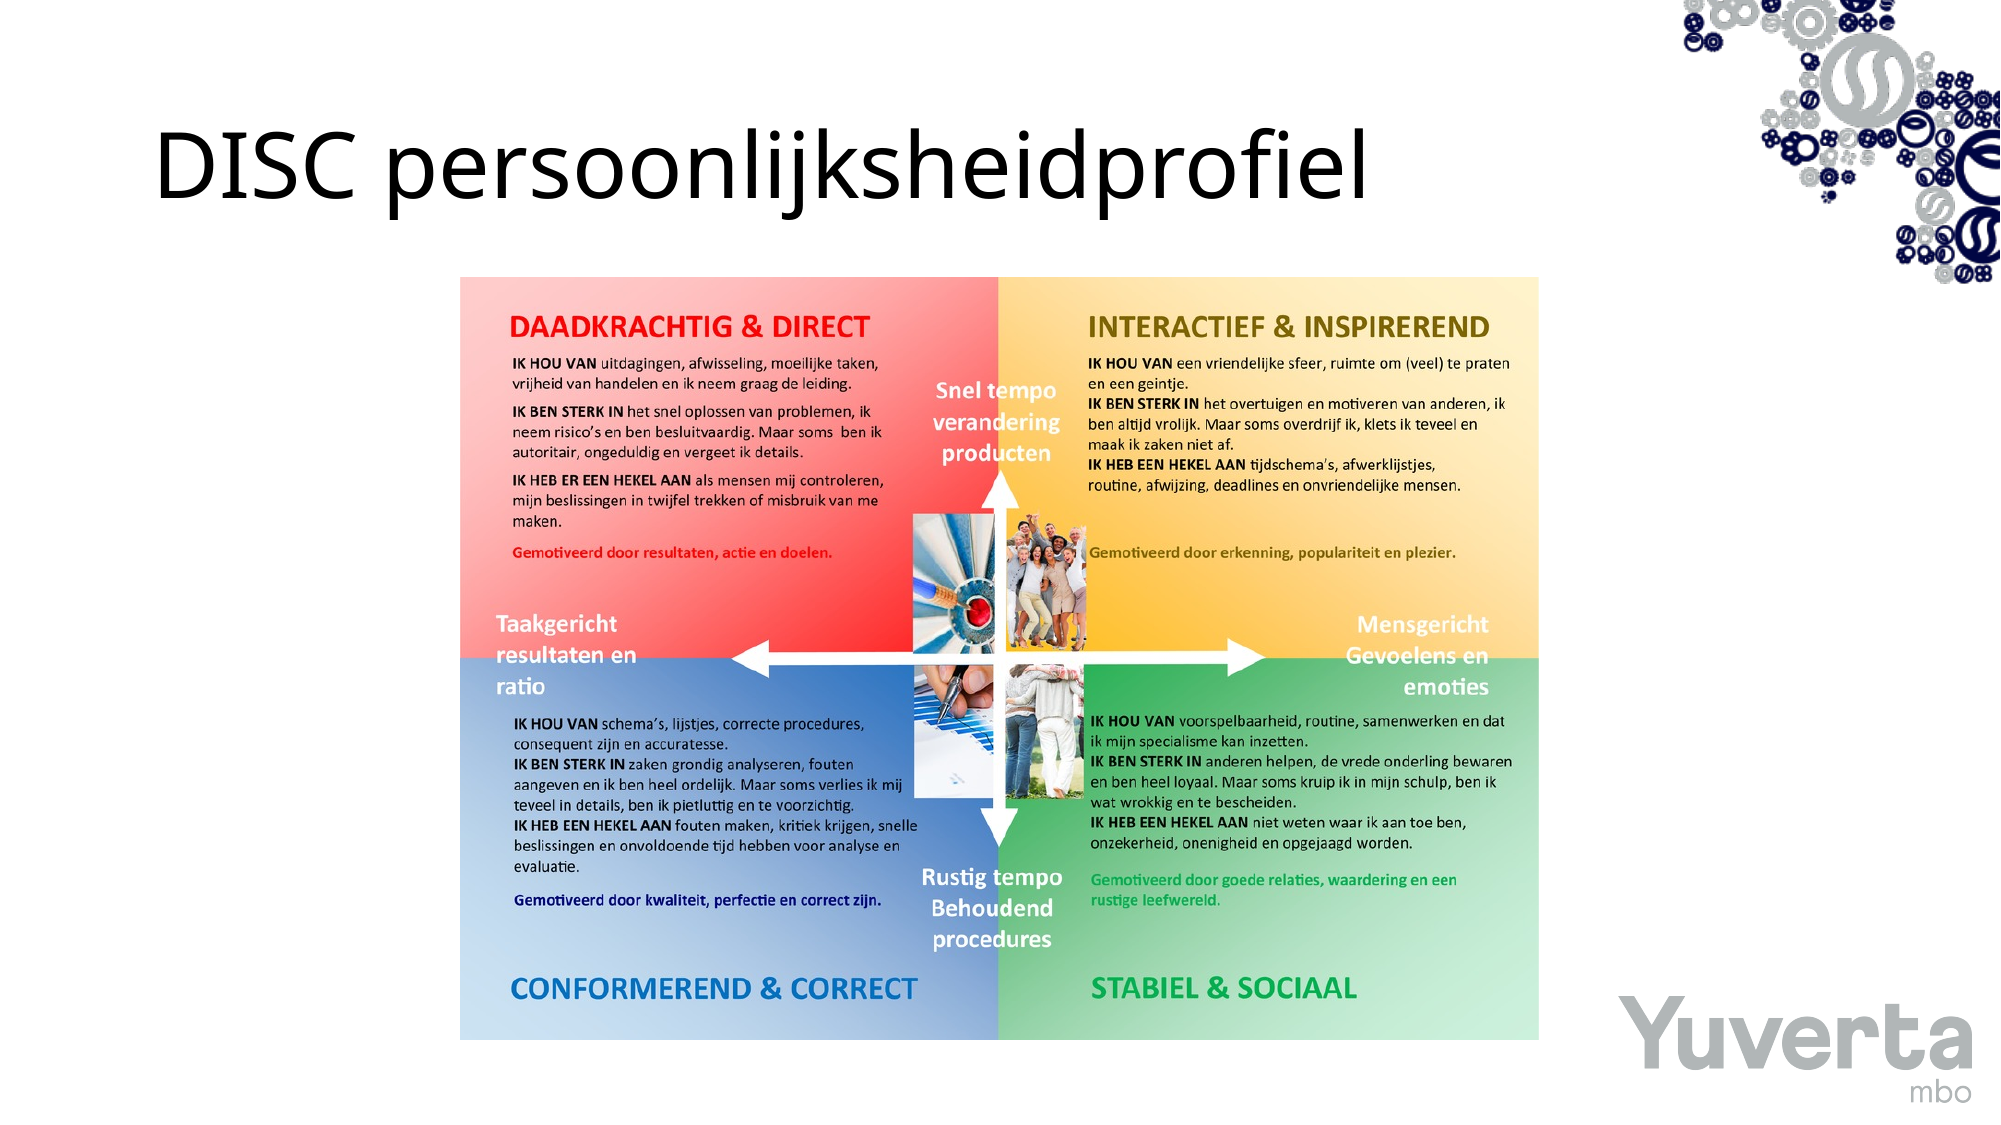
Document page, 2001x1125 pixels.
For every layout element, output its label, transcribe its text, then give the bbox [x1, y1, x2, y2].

picture [0, 0, 2000, 1125]
title DISC persoonlijksheidprofiel [137, 59, 1863, 278]
